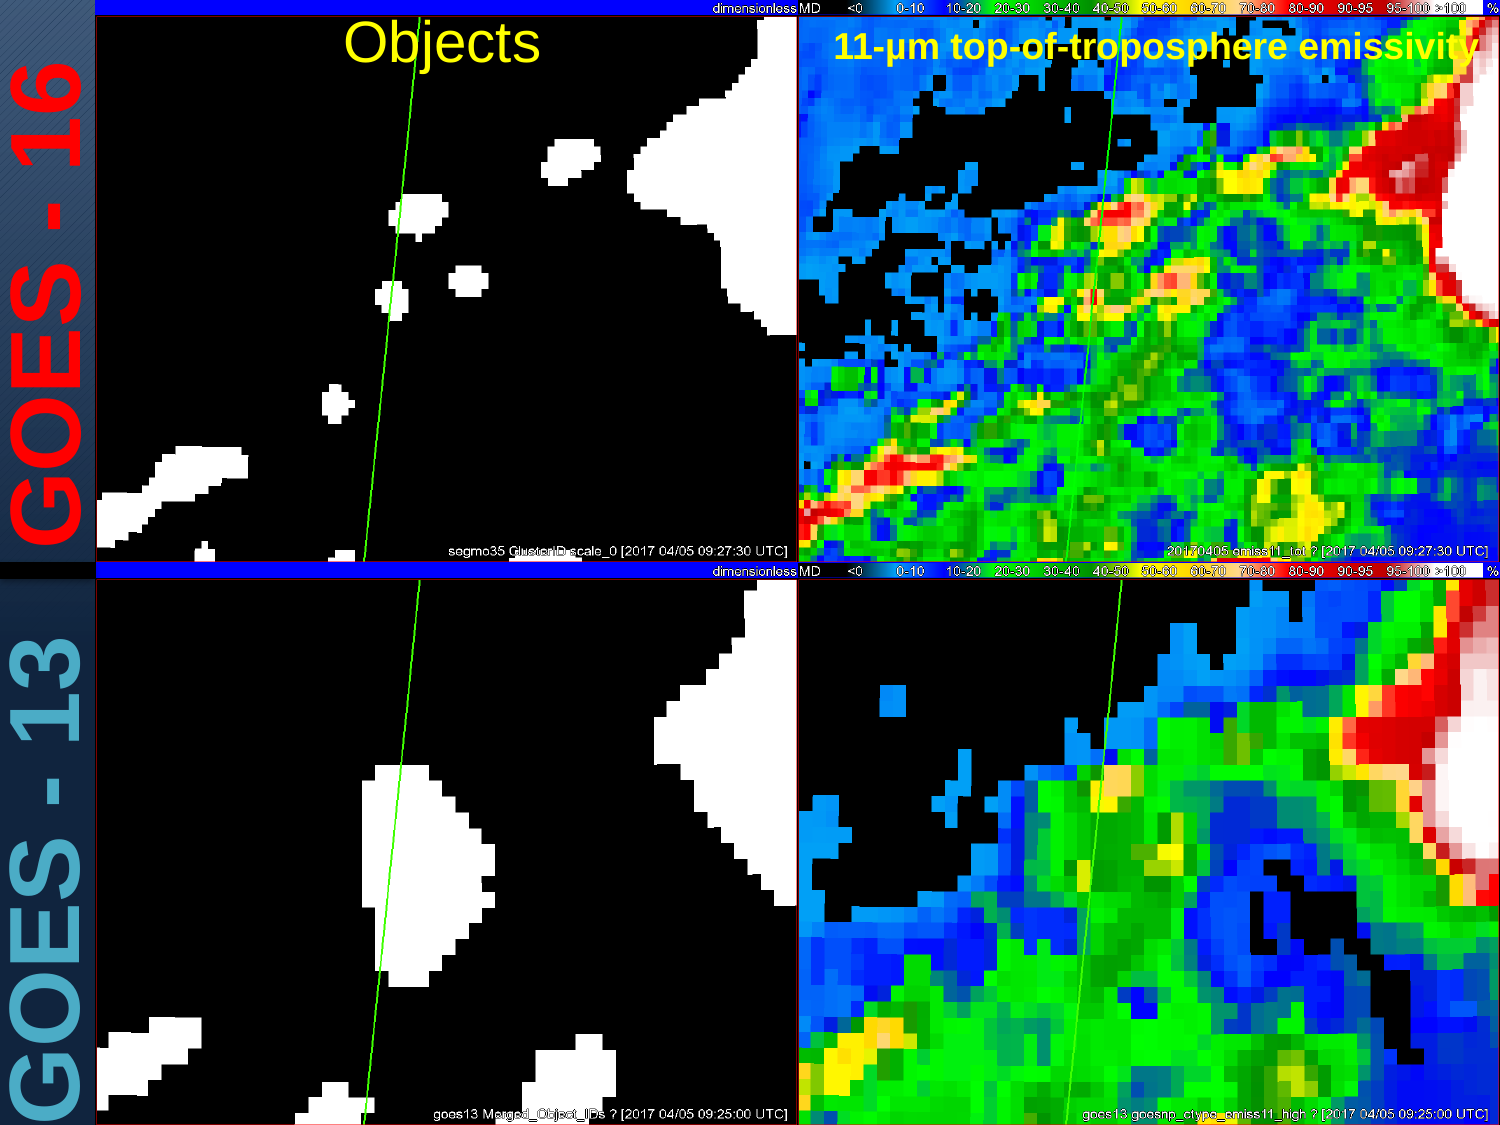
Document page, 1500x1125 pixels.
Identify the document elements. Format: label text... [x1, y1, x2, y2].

text_box GOES - 16 [0, 46, 90, 562]
text_box GOES - 13 [0, 621, 90, 1125]
picture [95, 0, 1500, 1125]
